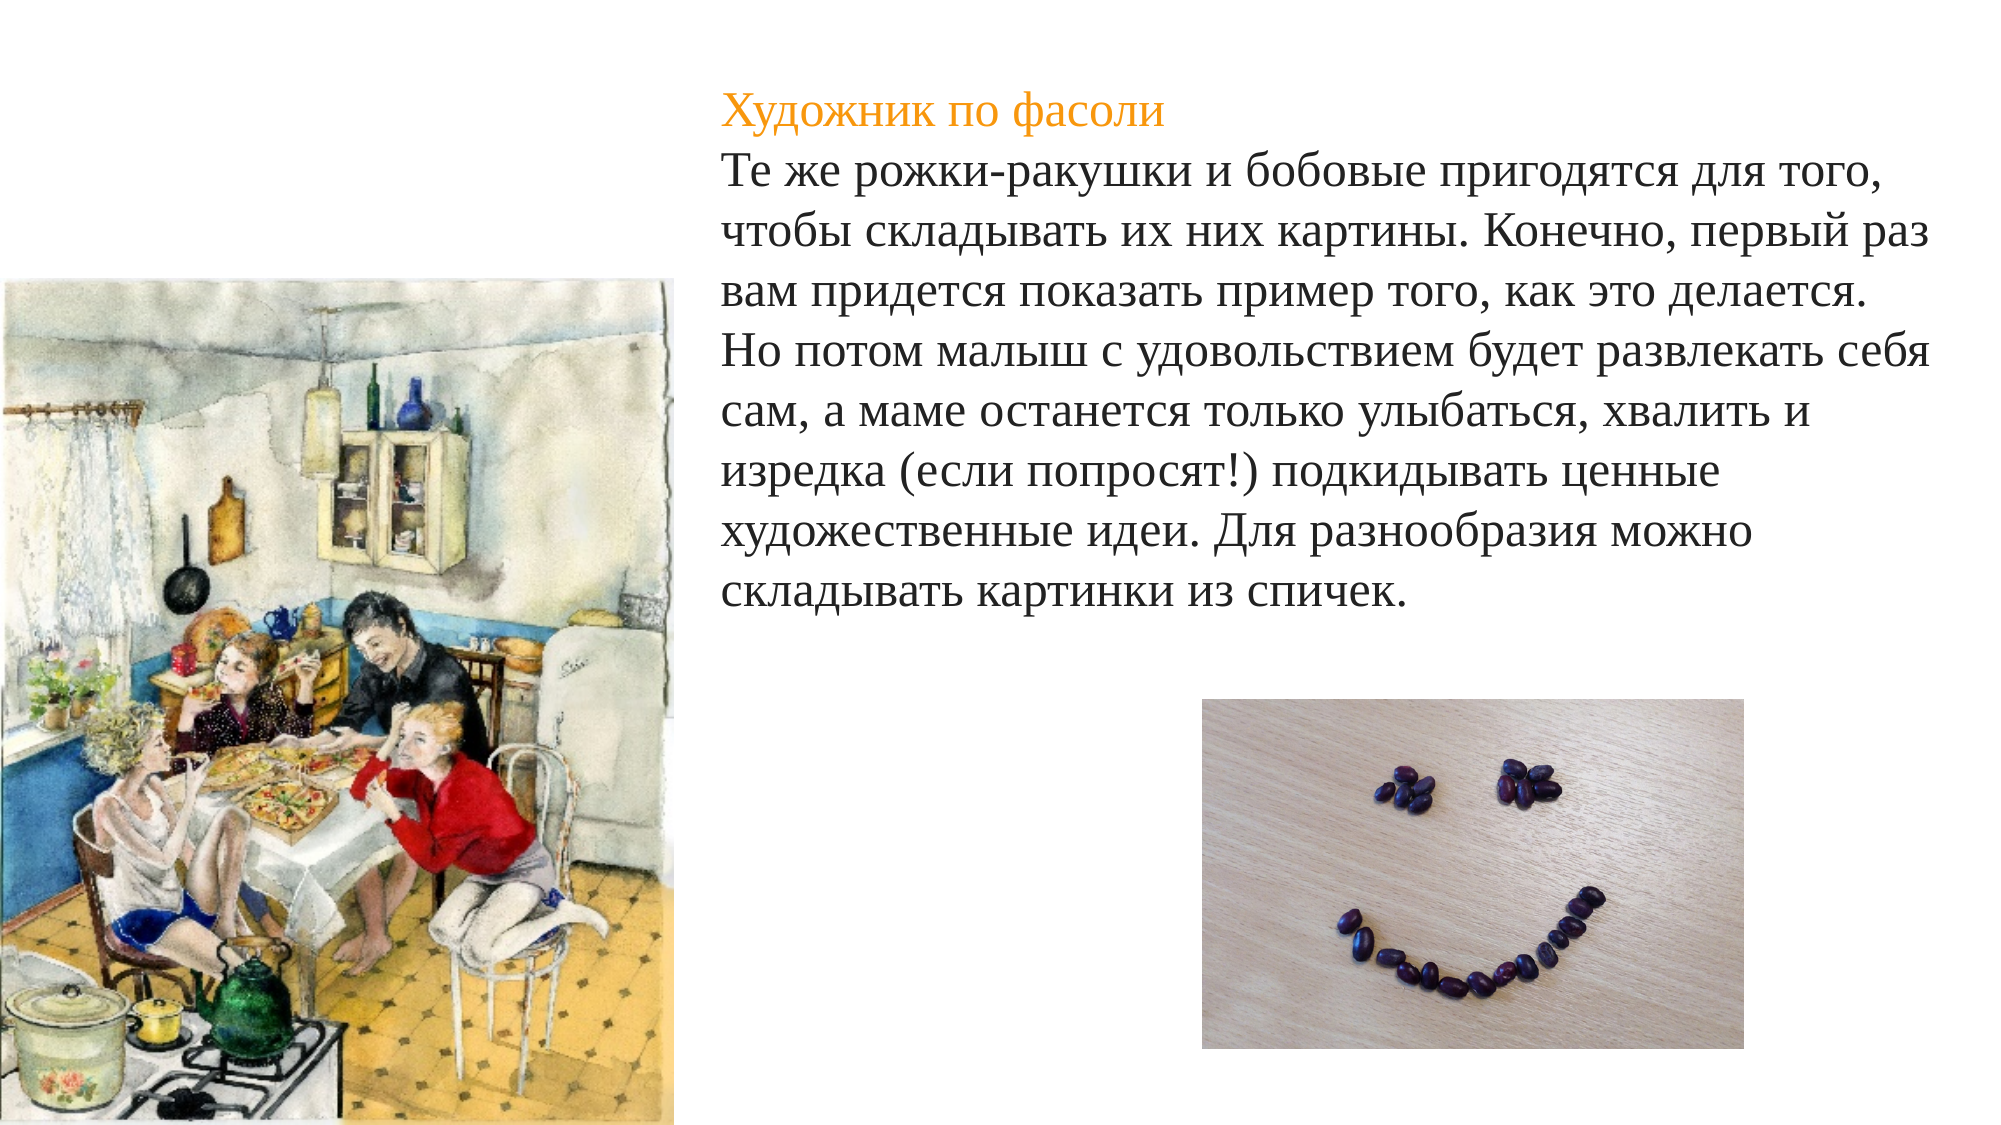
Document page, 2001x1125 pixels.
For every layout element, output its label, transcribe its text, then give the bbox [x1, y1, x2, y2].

text_box Художник по фасоли Те же рожки-ракушки и бобовые пригодятся для того, чтобы складывать их них картины. Конечно, первый раз вам придется показать пример того, как это делается. Но потом малыш с удовольствием будет развлекать себя сам, а маме останется только улыбаться, хвалить и изредка (если попросят!) подкидывать ценные художественные идеи. Для разнообразия можно складывать картинки из спичек. [705, 64, 1948, 694]
picture [0, 278, 674, 1125]
picture [1202, 699, 1744, 1049]
